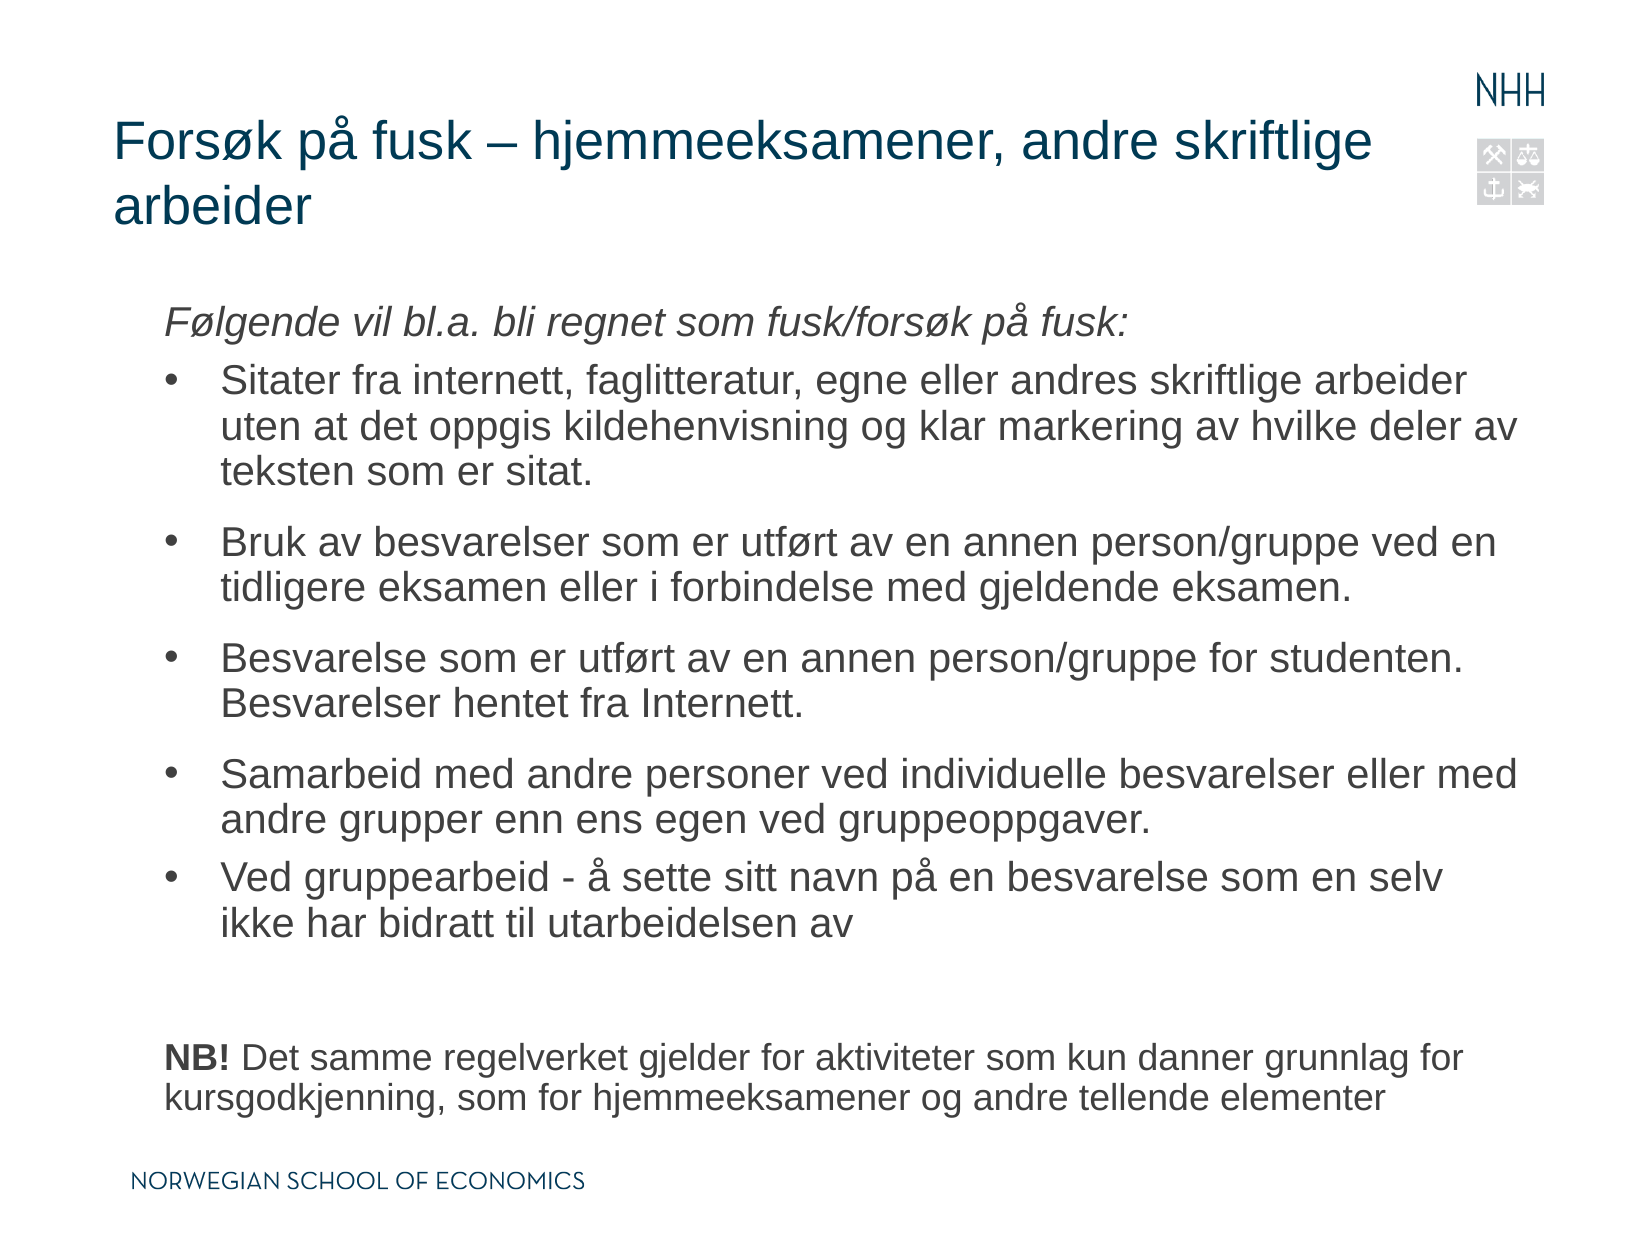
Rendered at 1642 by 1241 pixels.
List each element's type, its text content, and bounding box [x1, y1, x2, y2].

picture [1477, 72, 1493, 95]
picture [1477, 72, 1544, 205]
title Forsøk på fusk – hjemmeeksamener, andre skriftlige arbeider [100, 100, 1436, 318]
picture [1529, 72, 1541, 91]
picture [88, 1129, 627, 1233]
picture [1505, 72, 1517, 91]
text_box Følgende vil bl.a. bli regnet som fusk/forsøk på fusk: Sitater fra internett, faglitteratur, egne eller andres skriftlige arbeider uten at det oppgis kildehenvisning og klar markering av hvilke deler av teksten som er sitat. Bruk av besvarelser som er utført av en annen person/gruppe ved en tidligere eksamen eller i forbindelse med gjeldende eksamen. Besvarelse som er utført av en annen person/gruppe for studenten. Besvarelser hentet fra Internett. Samarbeid med andre personer ved individuelle besvarelser eller med andre grupper enn ens egen ved gruppeoppgaver. Ved gruppearbeid - å sette sitt navn på en besvarelse som en selv ikke har bidratt til utarbeidelsen av NB! Det samme regelverket gjelder for aktiviteter som kun danner grunnlag for kursgodkjenning, som for hjemmeeksamener og andre tellende elementer [147, 292, 1547, 1231]
